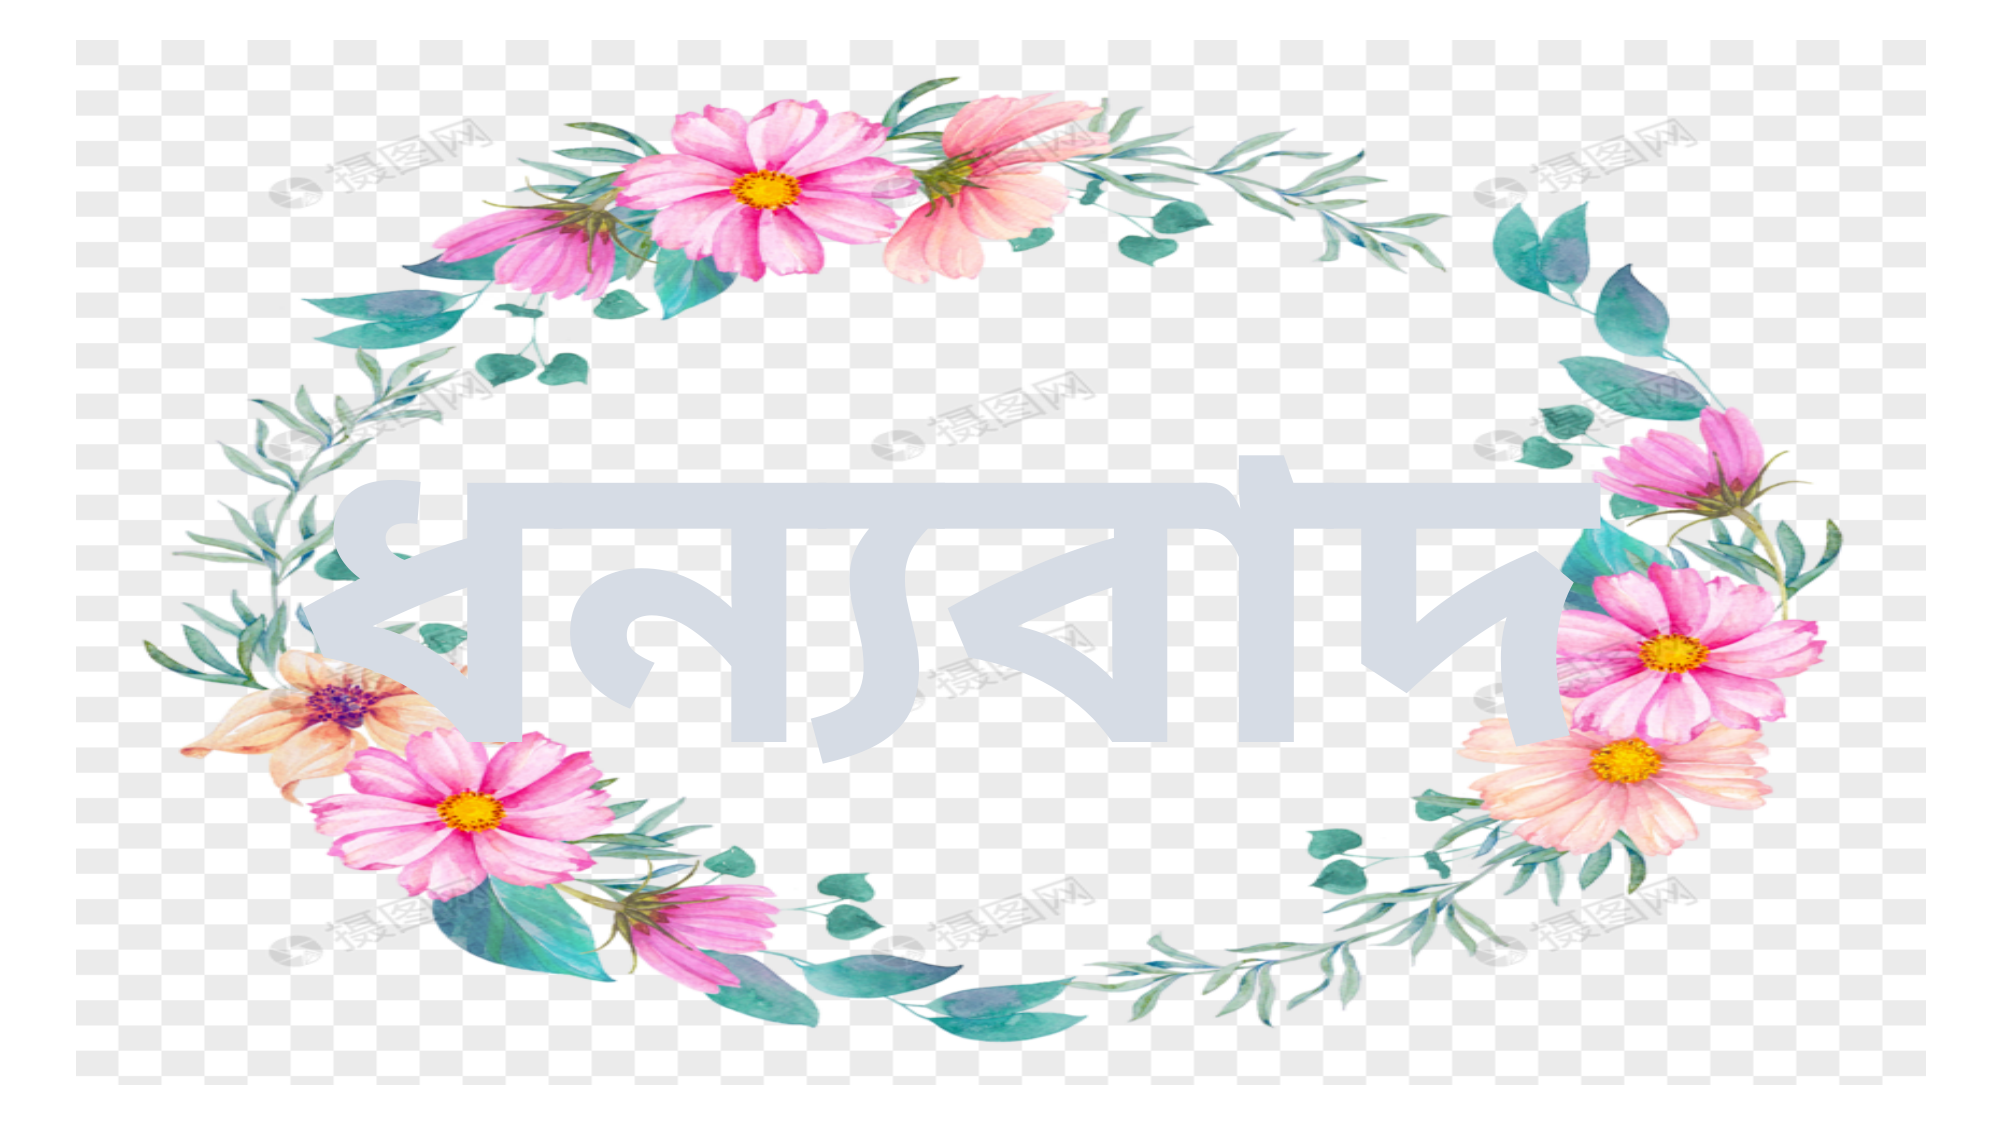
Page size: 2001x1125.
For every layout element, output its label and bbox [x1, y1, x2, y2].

picture [76, 40, 1926, 1085]
